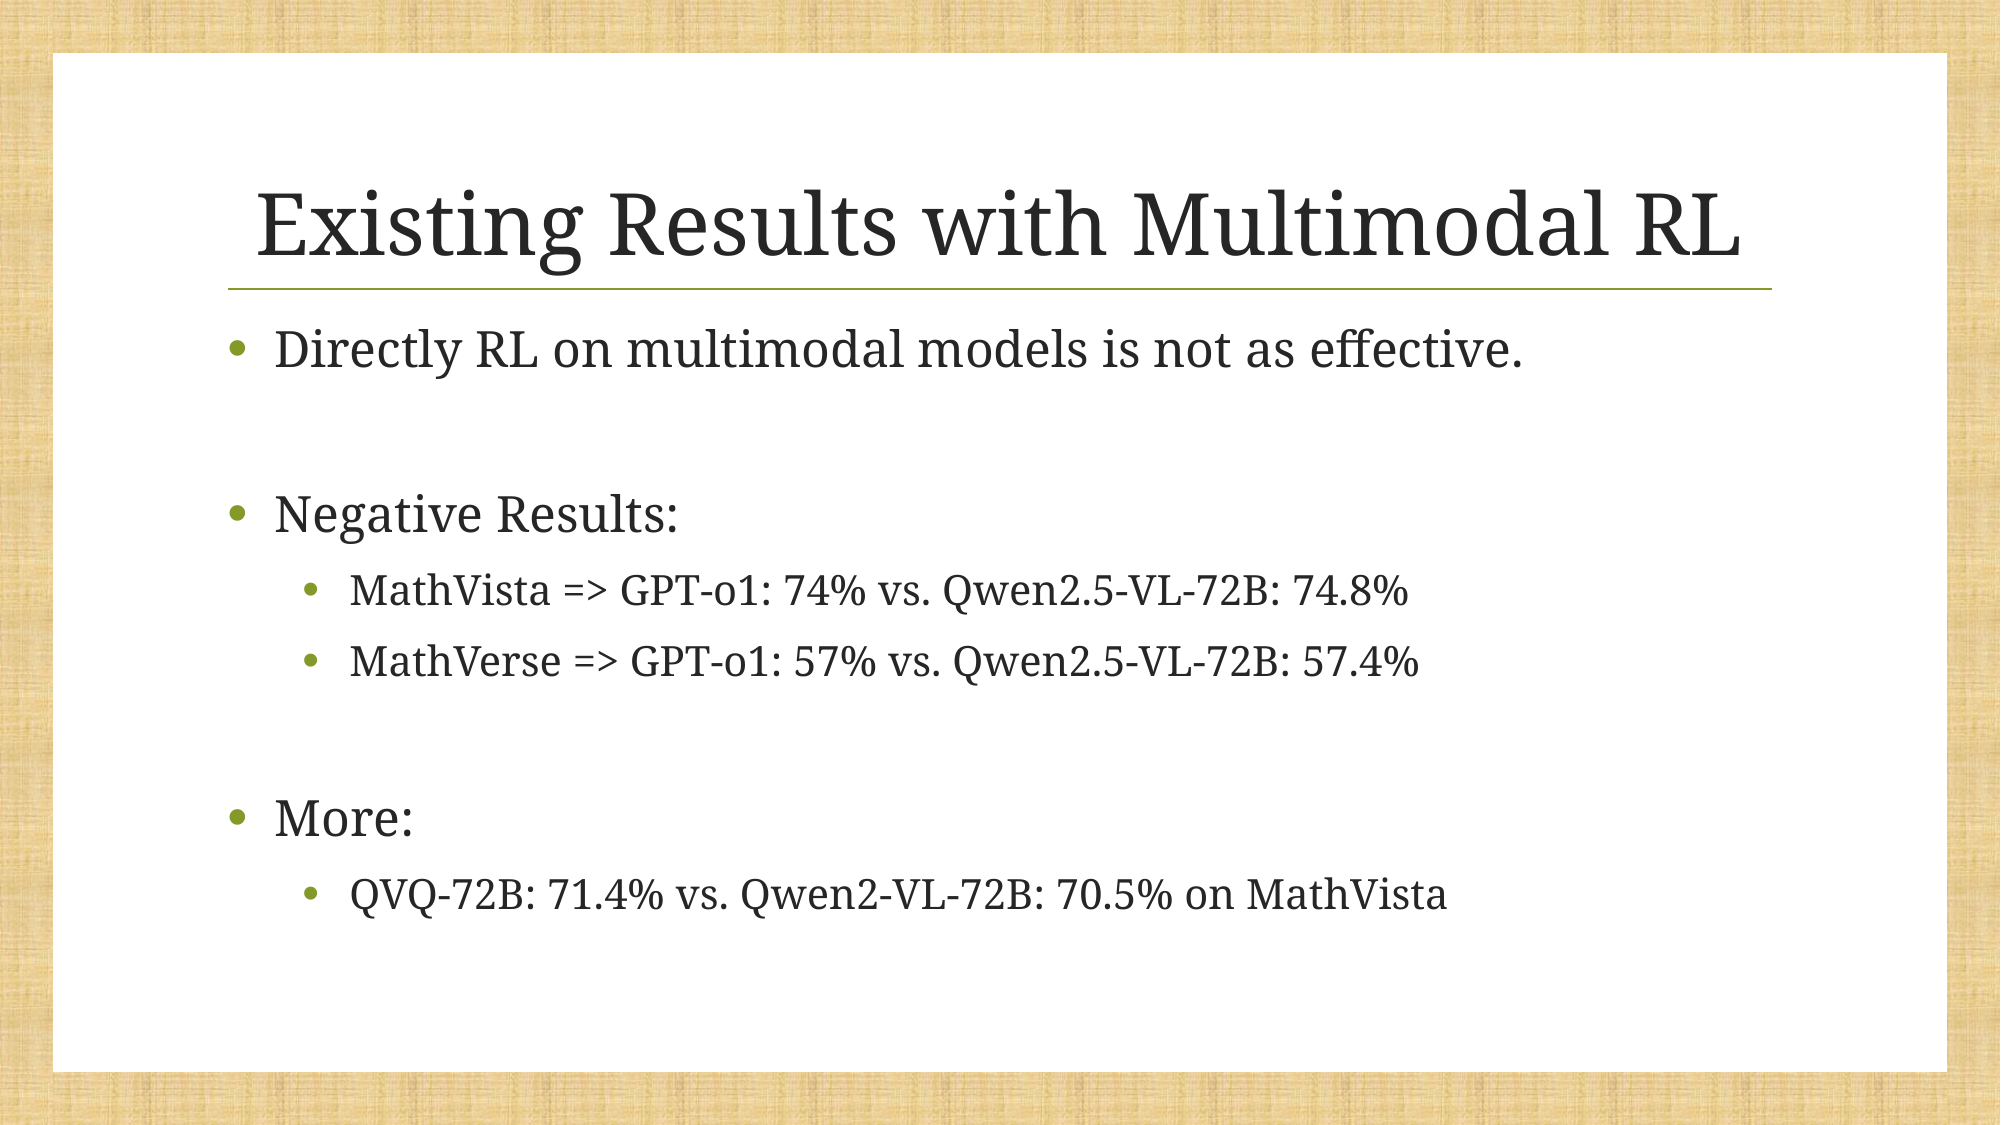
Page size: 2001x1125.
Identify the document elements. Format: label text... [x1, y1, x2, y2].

list Directly RL on multimodal models is not as effective. Negative Results: MathVista => GPT-o1: 74% vs. Qwen2.5-VL-72B: 74.8% MathVerse => GPT-o1: 57% vs. Qwen2.5-VL-72B: 57.4% More: QVQ-72B: 71.4% vs. Qwen2-VL-72B: 70.5% on MathVista [212, 310, 1788, 964]
title Existing Results with Multimodal RL [212, 161, 1788, 281]
picture [0, 0, 2000, 1125]
